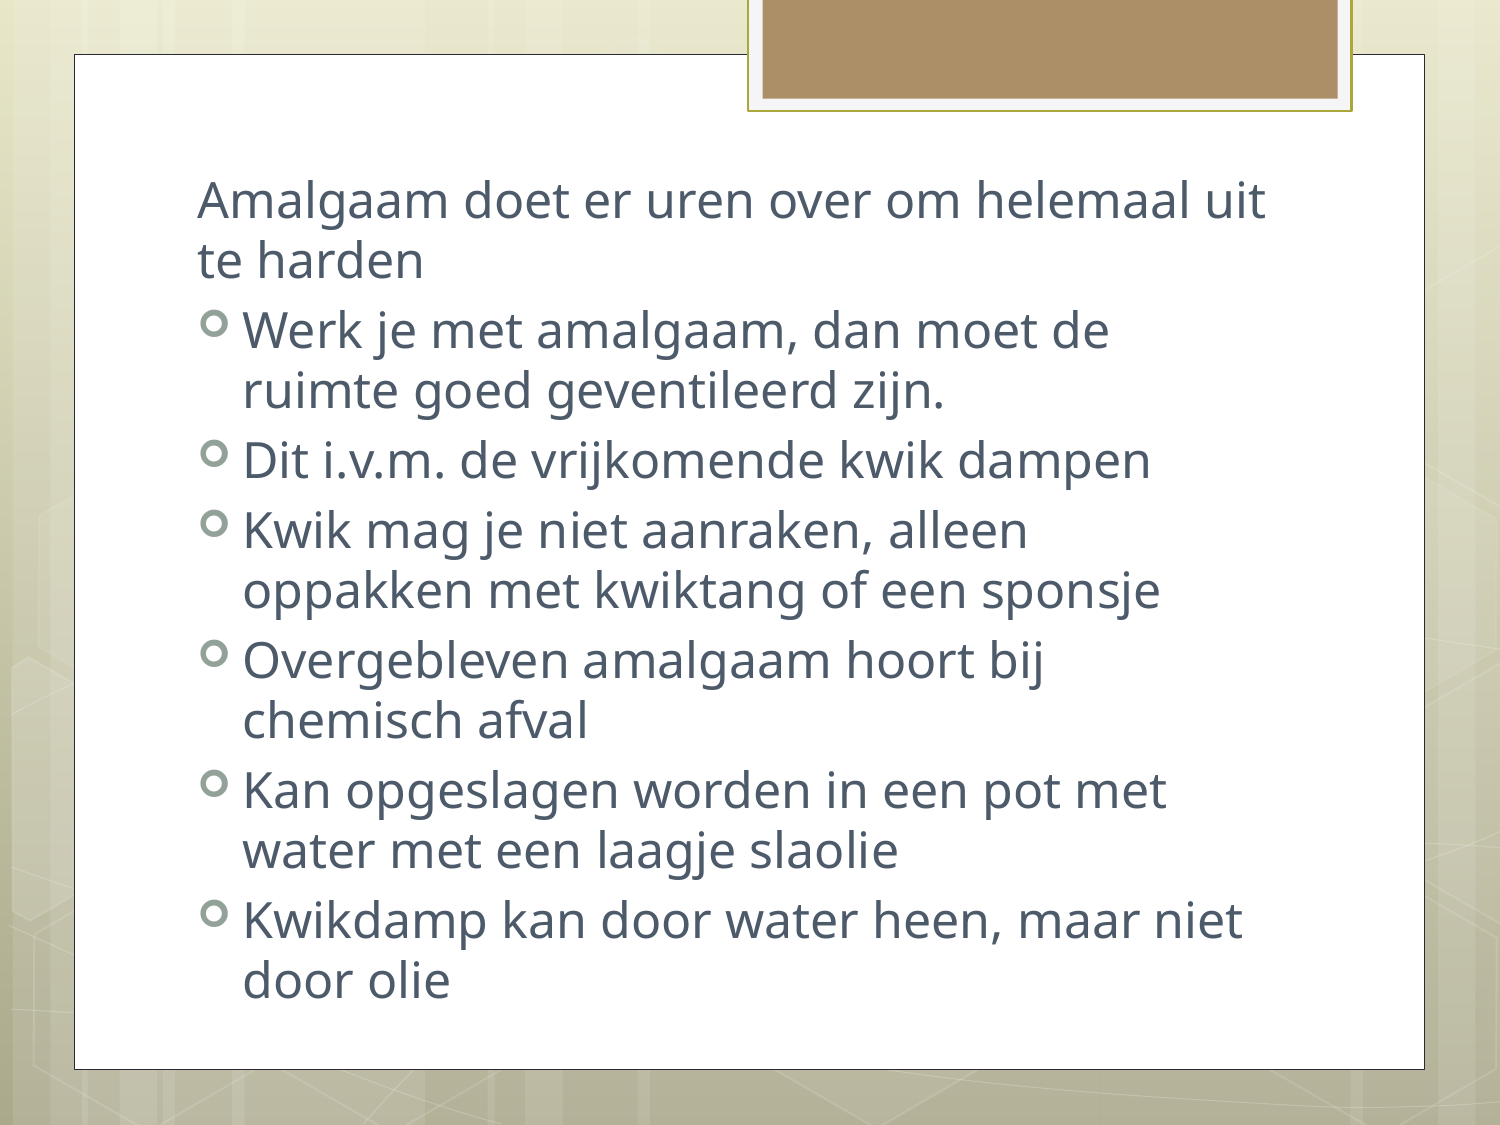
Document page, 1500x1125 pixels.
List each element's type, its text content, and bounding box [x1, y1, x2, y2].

list Amalgaam doet er uren over om helemaal uit te harden Werk je met amalgaam, dan moet de ruimte goed geventileerd zijn. Dit i.v.m. de vrijkomende kwik dampen Kwik mag je niet aanraken, alleen oppakken met kwiktang of een sponsje Overgebleven amalgaam hoort bij chemisch afval Kan opgeslagen worden in een pot met water met een laagje slaolie Kwikdamp kan door water heen, maar niet door olie [171, 160, 1283, 1024]
